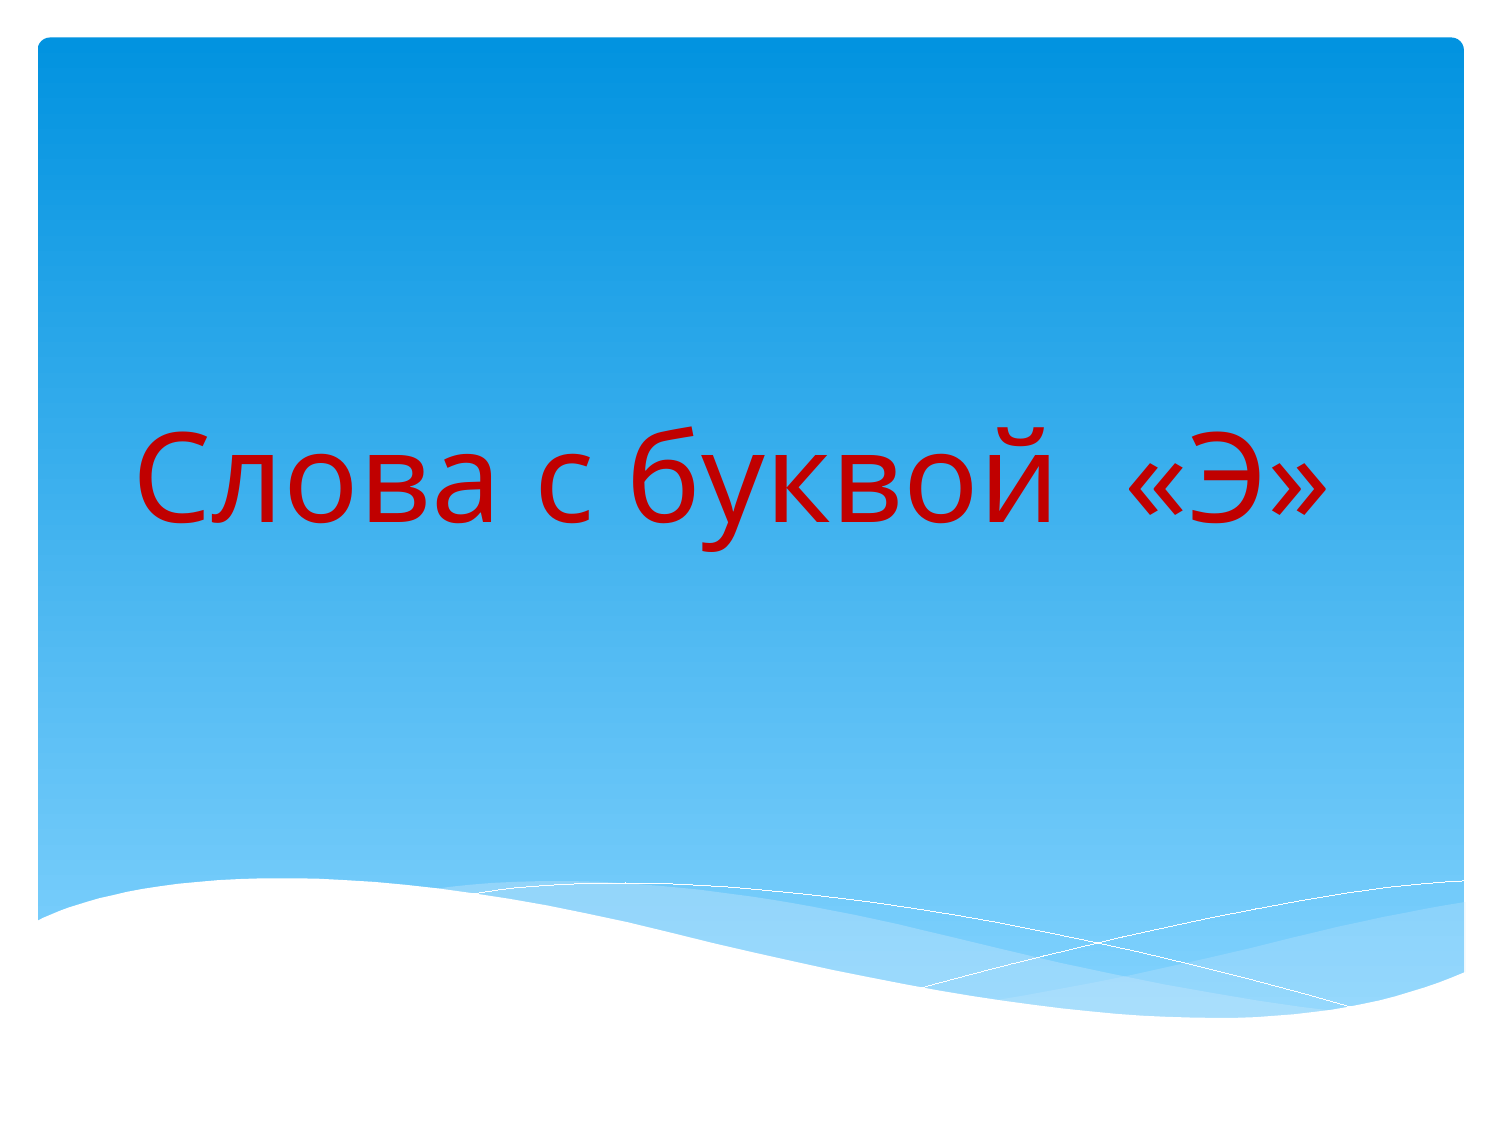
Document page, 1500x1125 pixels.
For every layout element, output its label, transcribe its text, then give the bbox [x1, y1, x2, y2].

title Слова с буквой «Э» [76, 262, 1388, 555]
